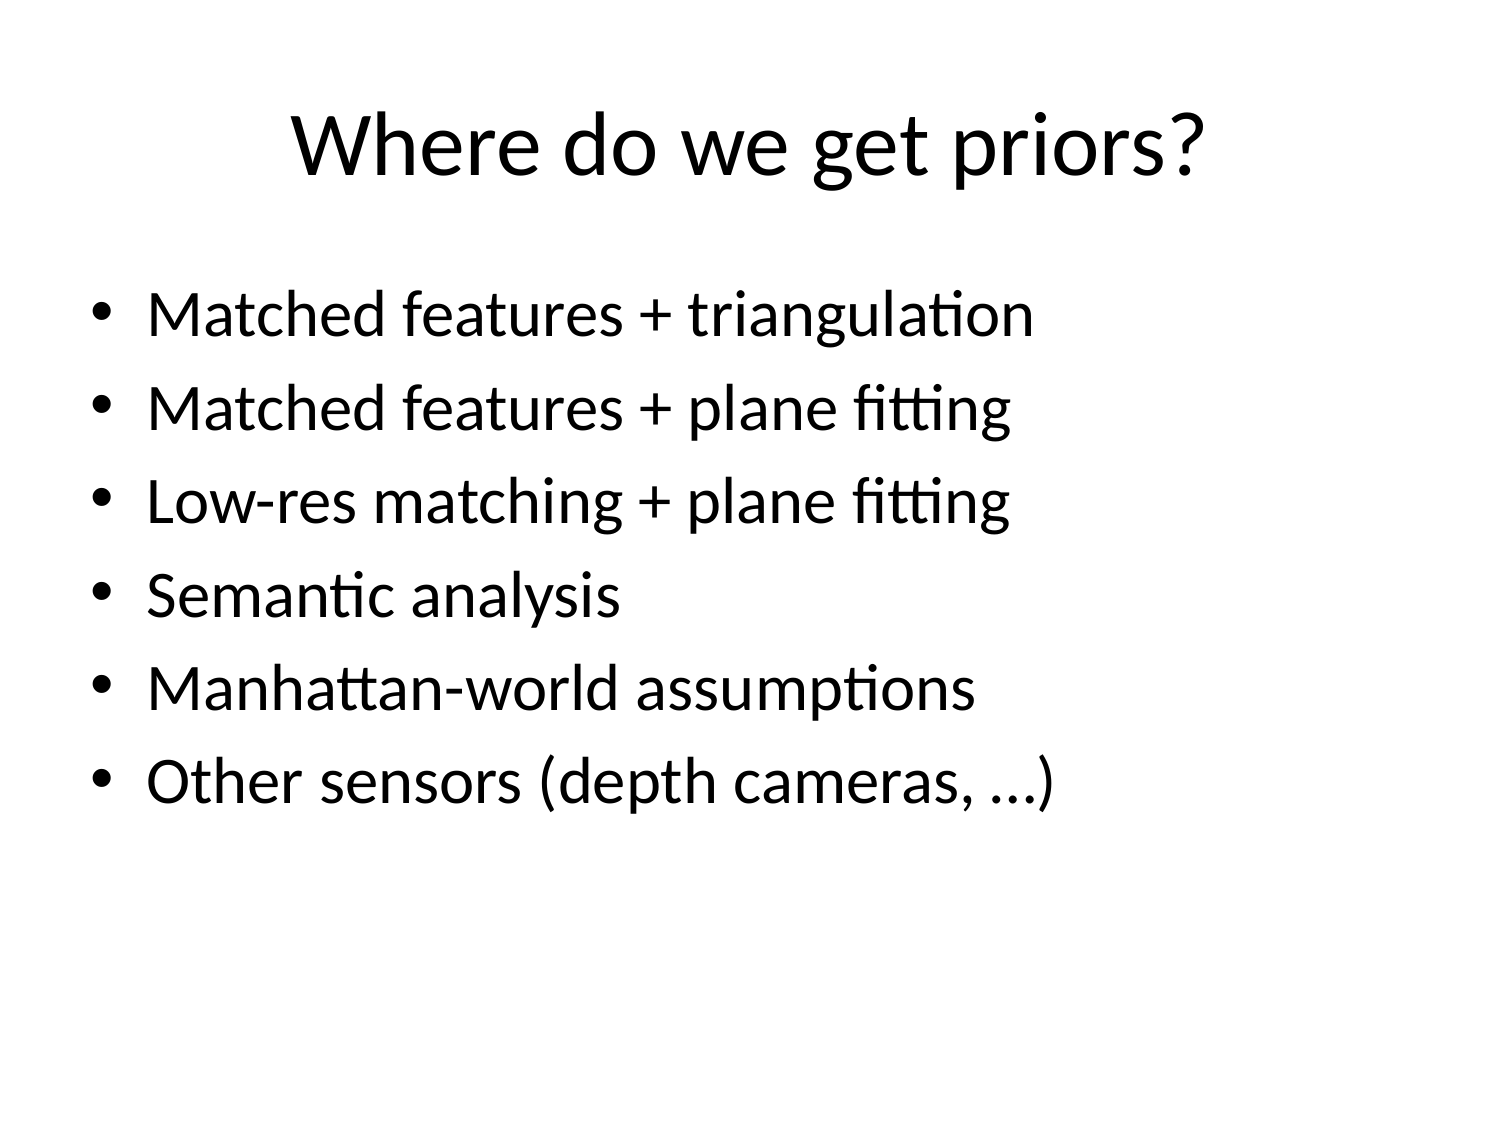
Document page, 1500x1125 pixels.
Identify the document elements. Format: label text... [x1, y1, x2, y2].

list Matched features + triangulation Matched features + plane fitting Low-res matching + plane fitting Semantic analysis Manhattan-world assumptions Other sensors (depth cameras, …) [75, 262, 1425, 1005]
title Where do we get priors? [75, 45, 1425, 233]
